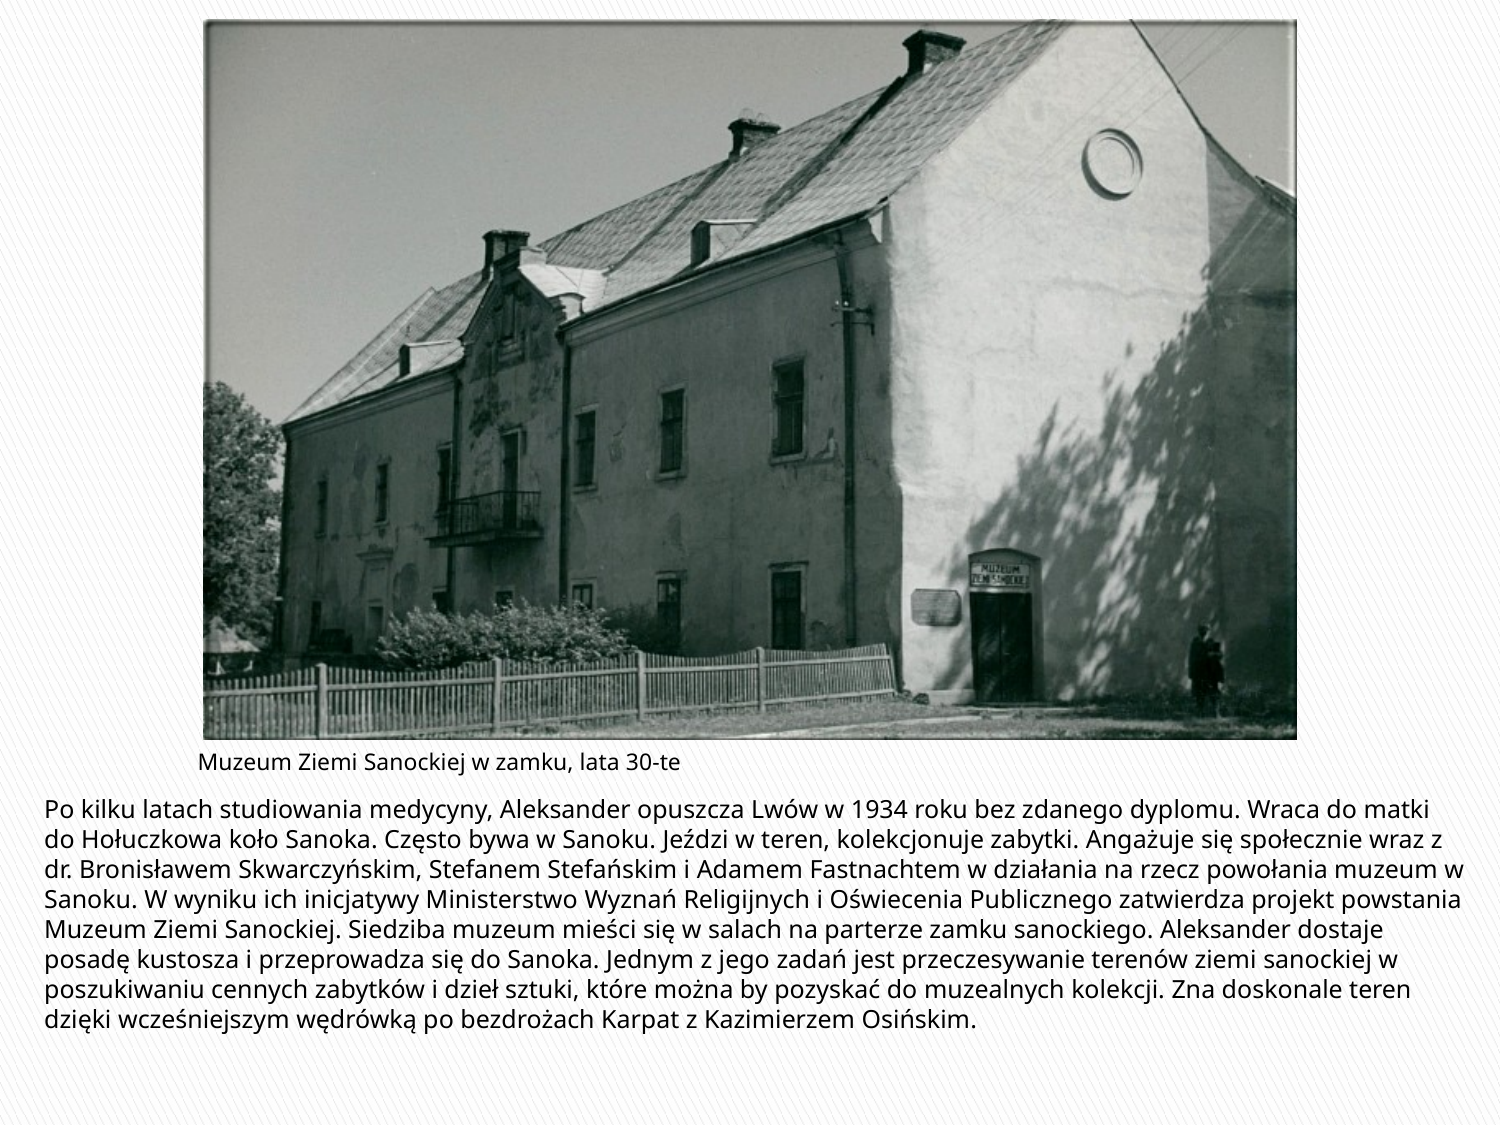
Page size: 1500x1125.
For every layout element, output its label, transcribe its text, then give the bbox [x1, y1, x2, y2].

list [203, 18, 1297, 740]
text_box Muzeum Ziemi Sanockiej w zamku, lata 30-te [183, 739, 821, 782]
text_box Po kilku latach studiowania medycyny, Aleksander opuszcza Lwów w 1934 roku bez zdanego dyplomu. Wraca do matki do Hołuczkowa koło Sanoka. Często bywa w Sanoku. Jeździ w teren, kolekcjonuje zabytki. Angażuje się społecznie wraz z dr. Bronisławem Skwarczyńskim, Stefanem Stefańskim i Adamem Fastnachtem w działania na rzecz powołania muzeum w Sanoku. W wyniku ich inicjatywy Ministerstwo Wyznań Religijnych i Oświecenia Publicznego zatwierdza projekt powstania Muzeum Ziemi Sanockiej. Siedziba muzeum mieści się w salach na parterze zamku sanockiego. Aleksander dostaje posadę kustosza i przeprowadza się do Sanoka. Jednym z jego zadań jest przeczesywanie terenów ziemi sanockiej w poszukiwaniu cennych zabytków i dzieł sztuki, które można by pozyskać do muzealnych kolekcji. Zna doskonale teren dzięki wcześniejszym wędrówką po bezdrożach Karpat z Kazimierzem Osińskim. [29, 786, 1483, 1041]
